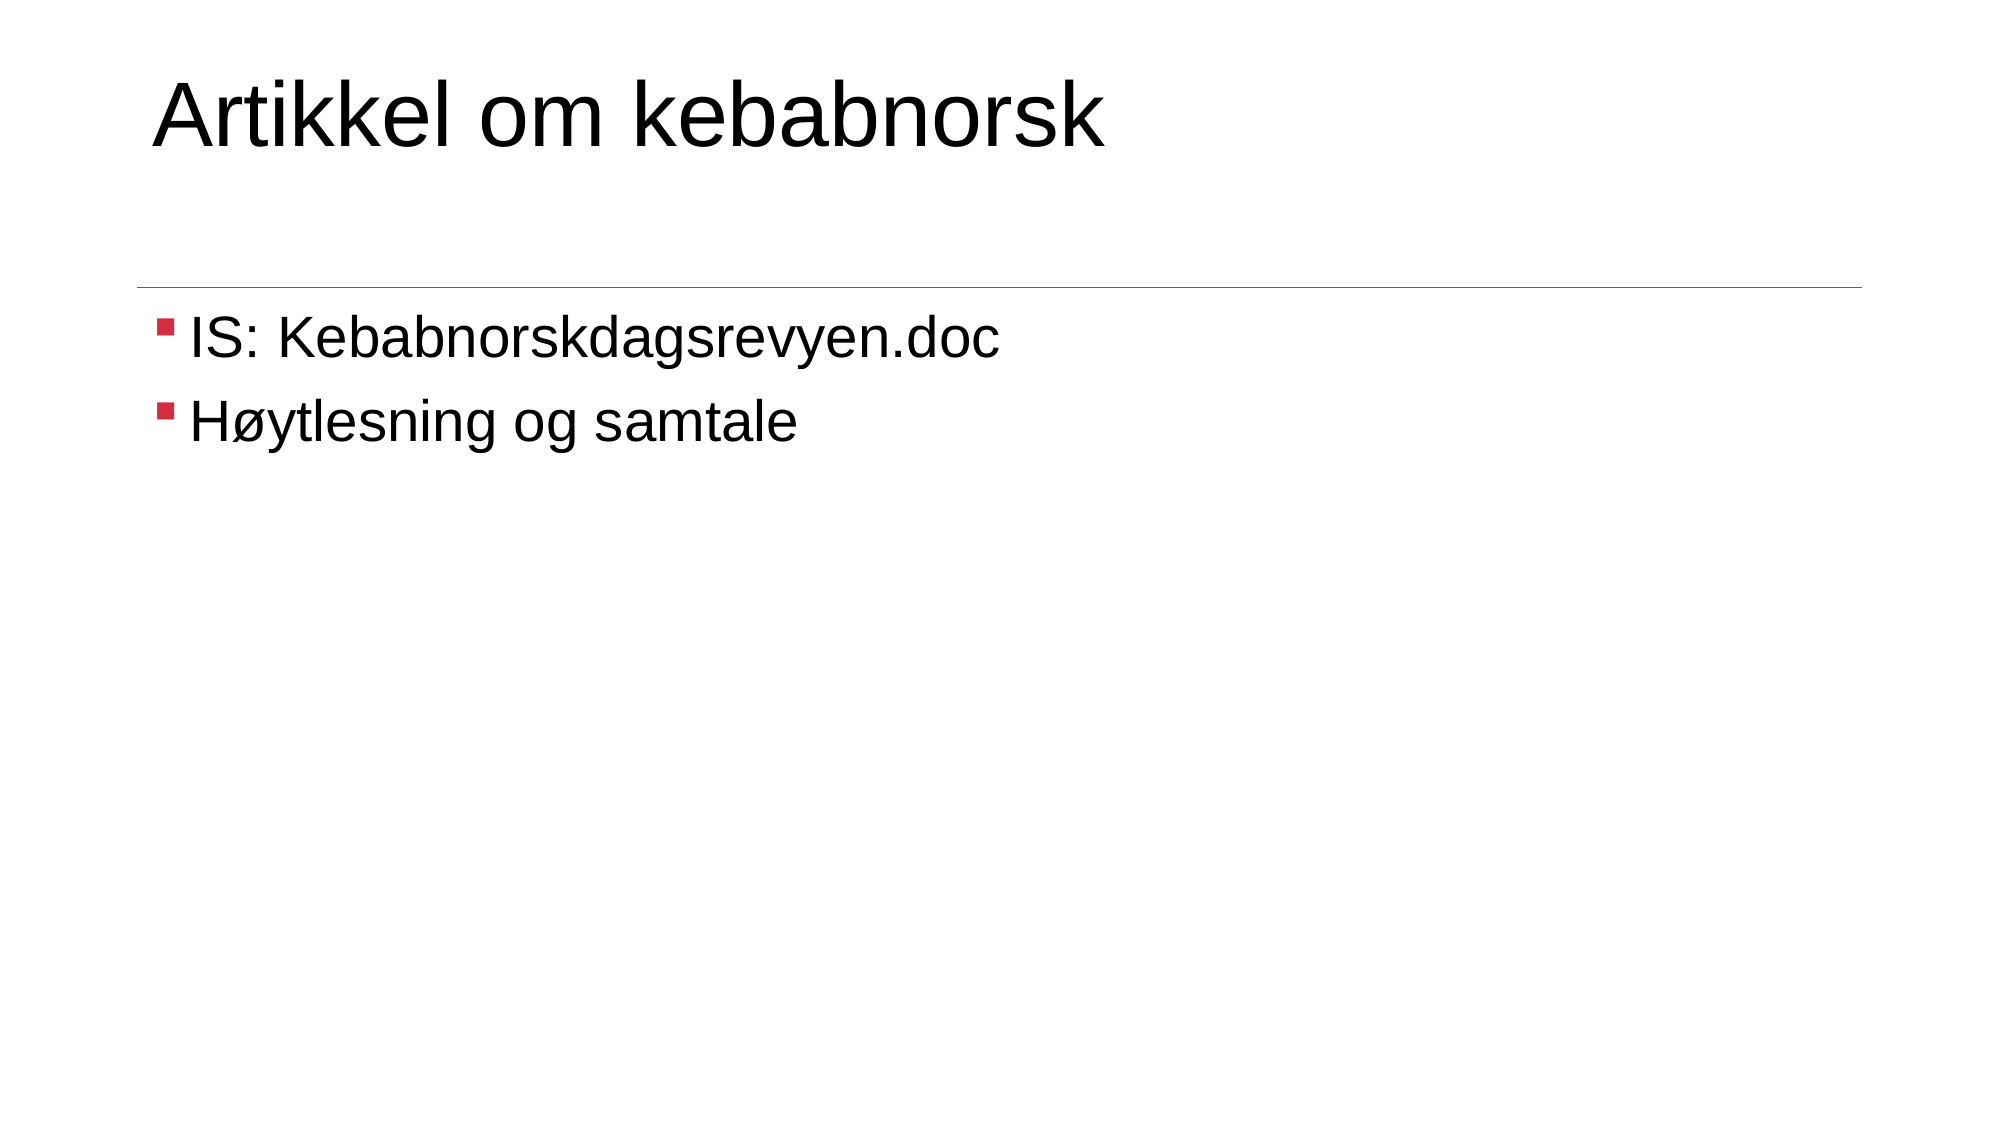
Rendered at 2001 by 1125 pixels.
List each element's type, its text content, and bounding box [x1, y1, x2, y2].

title Artikkel om kebabnorsk [137, 59, 1863, 278]
list IS: Kebabnorskdagsrevyen.doc Høytlesning og samtale [137, 299, 1863, 1014]
